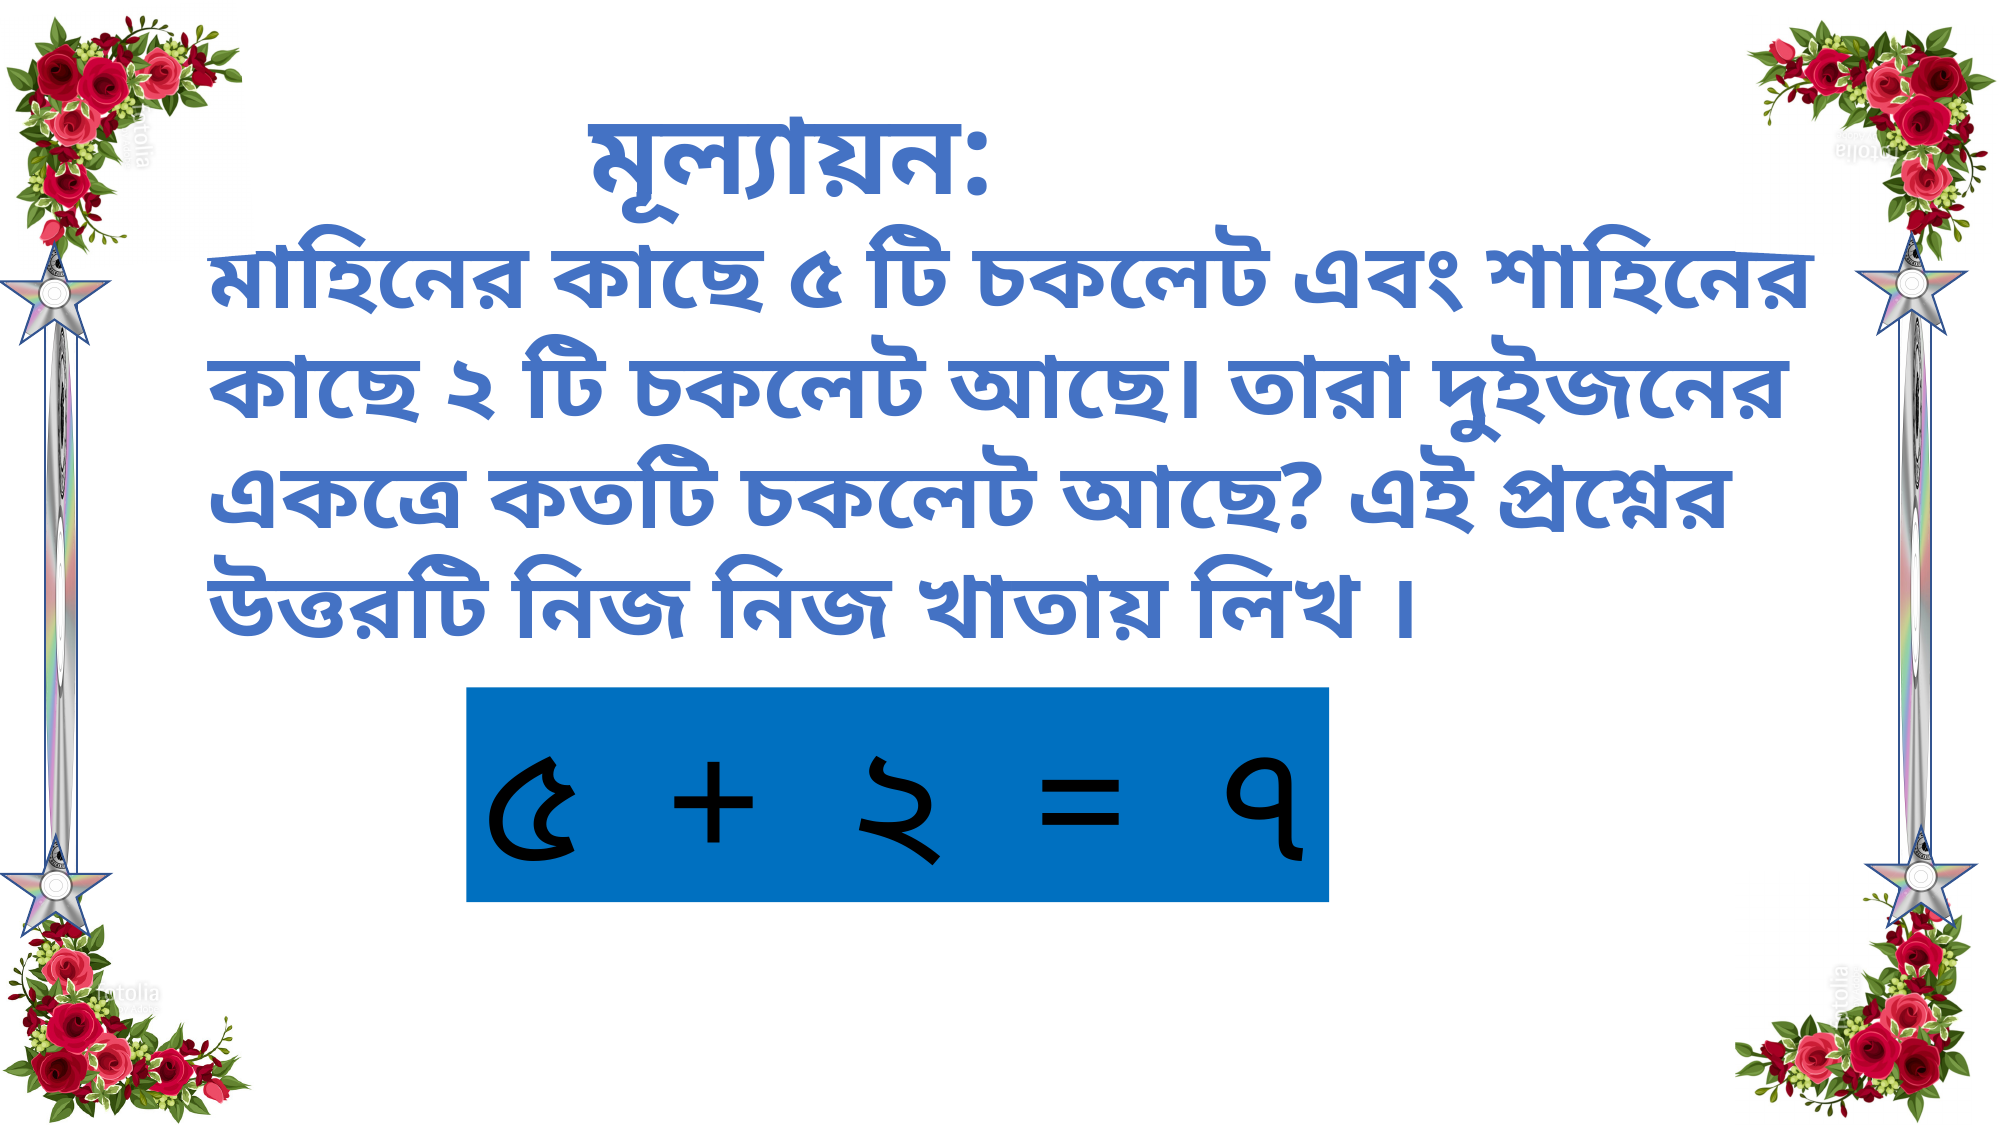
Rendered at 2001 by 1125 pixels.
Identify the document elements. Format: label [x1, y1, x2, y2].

text_box [0, 9, 1995, 1125]
